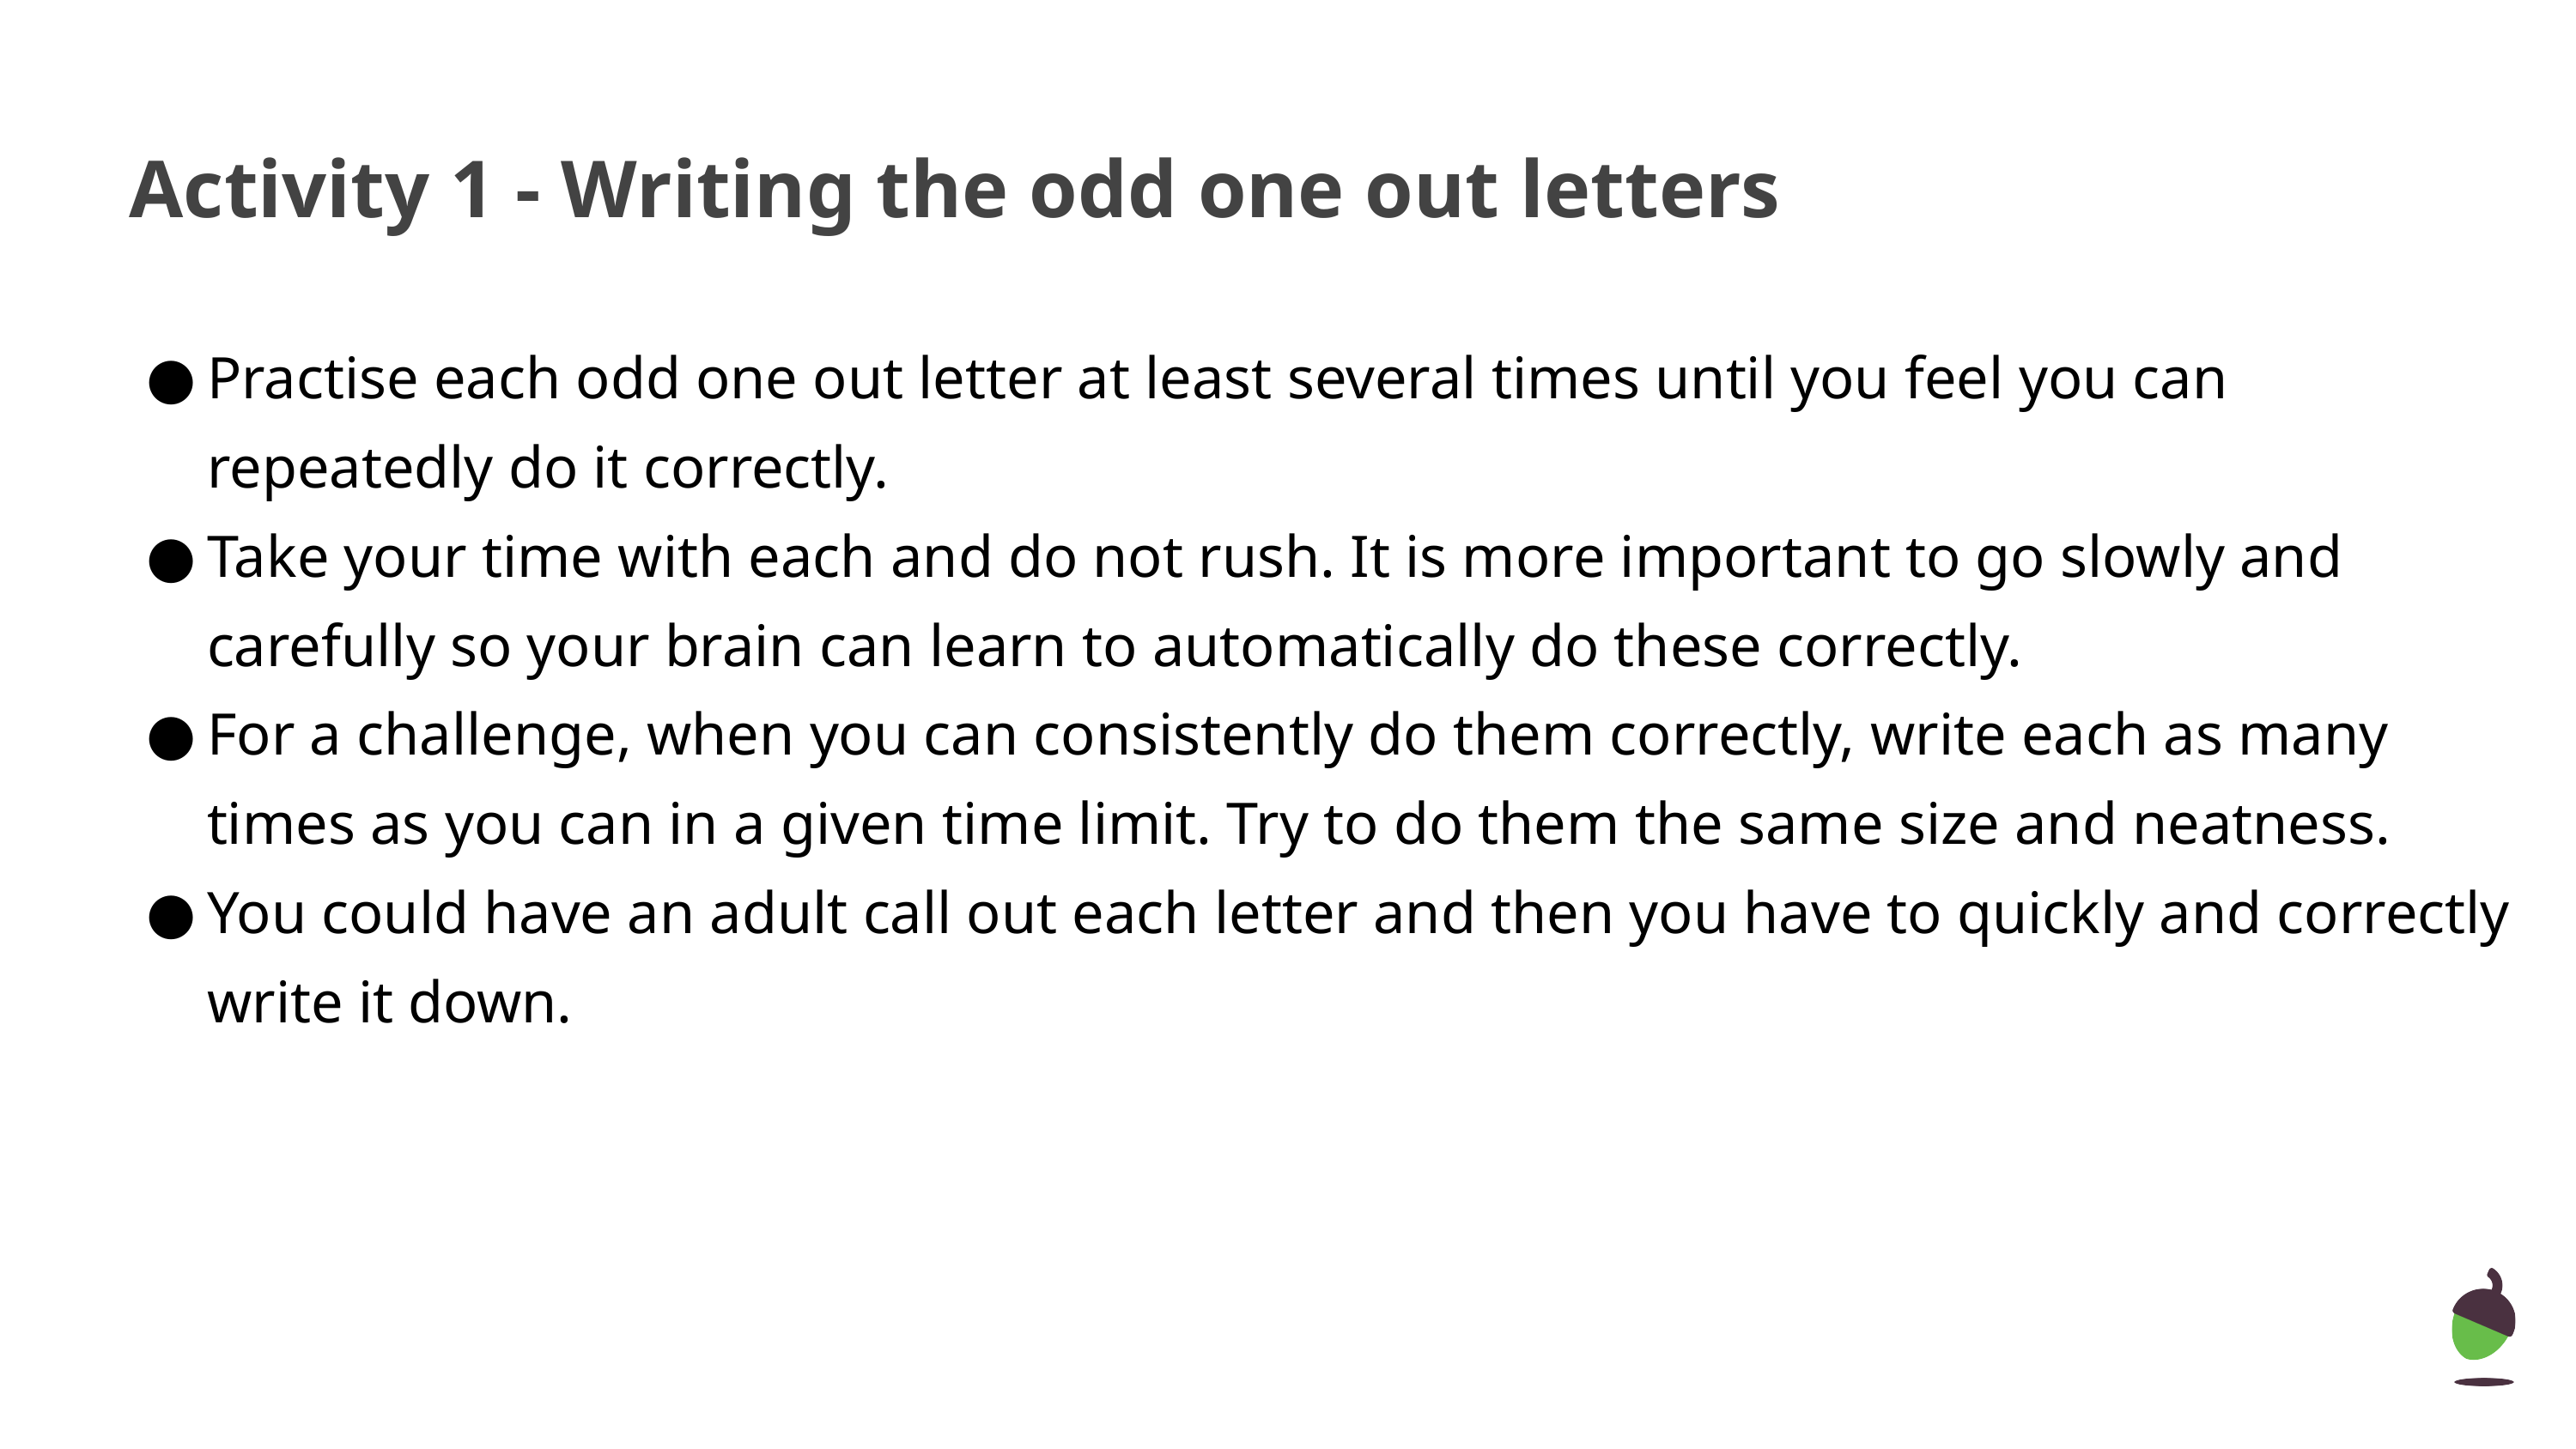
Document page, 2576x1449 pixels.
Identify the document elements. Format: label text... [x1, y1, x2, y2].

text_box Practise each odd one out letter at least several times until you feel you can repeatedly do it correctly. Take your time with each and do not rush. It is more important to go slowly and carefully so your brain can learn to automatically do these correctly. For a challenge, when you can consistently do them correctly, write each as many times as you can in a given time limit. Try to do them the same size and neatness. You could have an adult call out each letter and then you have to quickly and correctly write it down. [143, 320, 2525, 1233]
text_box Activity 1 - Writing the odd one out letters [129, 124, 2109, 240]
picture [2451, 1268, 2516, 1386]
